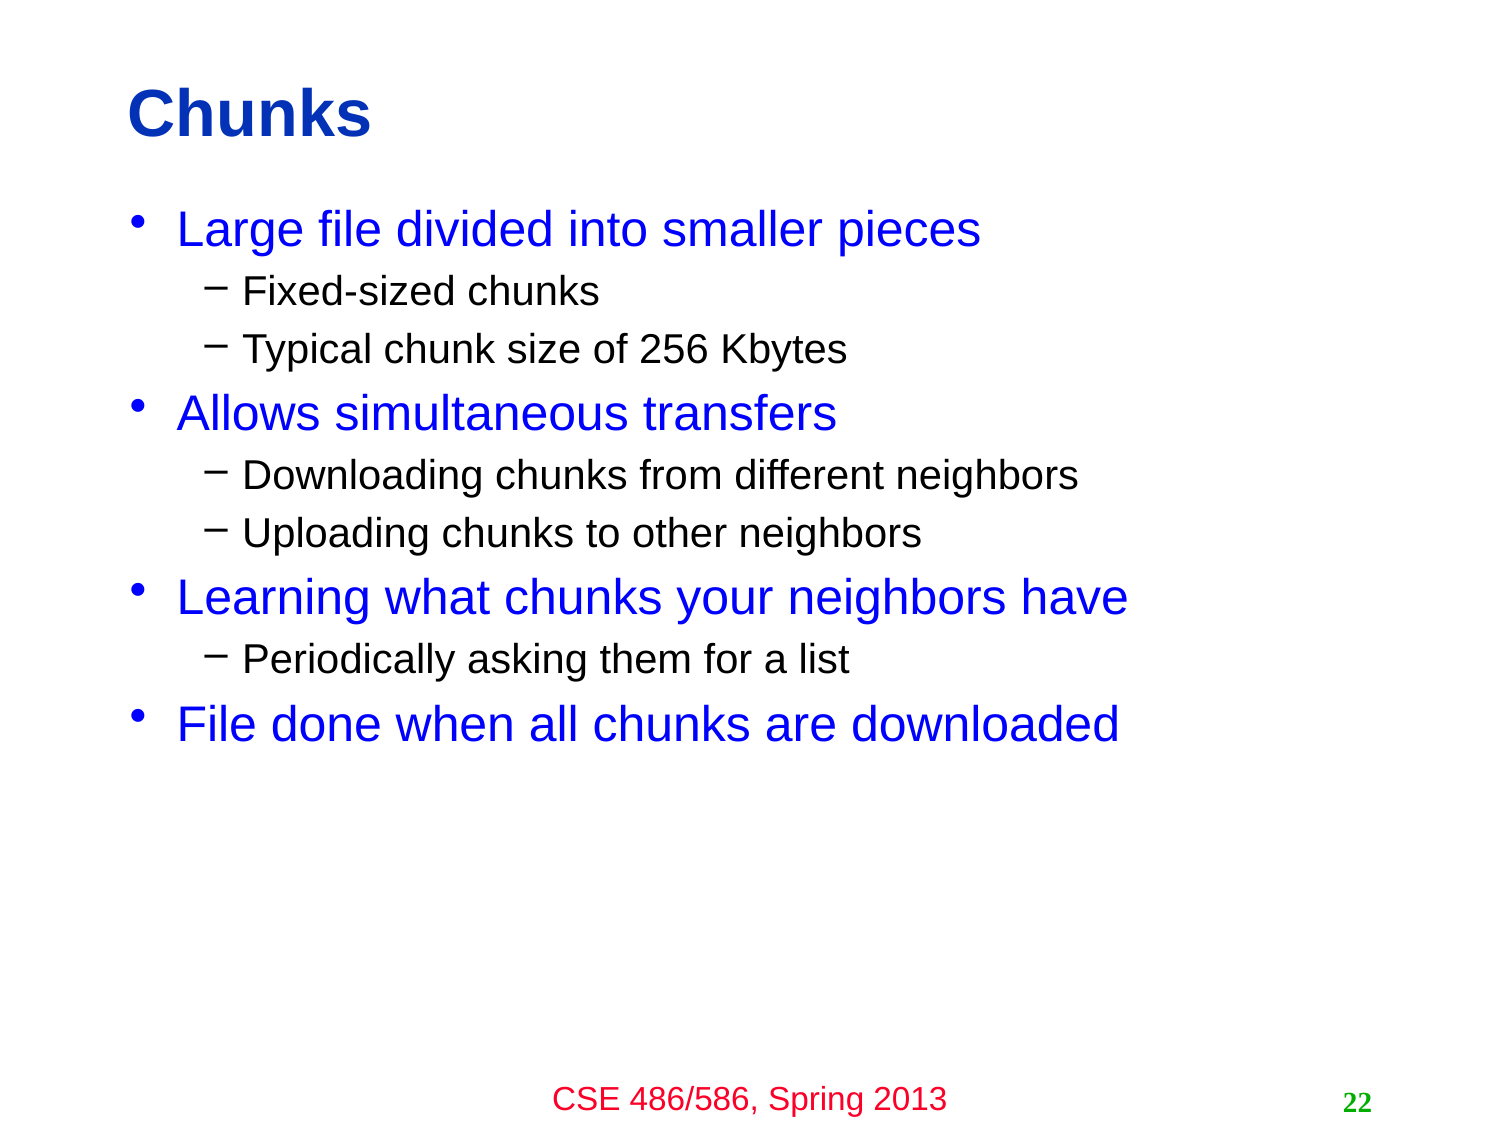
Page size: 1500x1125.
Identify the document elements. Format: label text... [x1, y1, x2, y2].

slide_number 22 [1074, 1076, 1388, 1125]
title Chunks [112, 53, 1310, 176]
list Large file divided into smaller pieces Fixed-sized chunks Typical chunk size of 256 Kbytes Allows simultaneous transfers Downloading chunks from different neighbors Uploading chunks to other neighbors Learning what chunks your neighbors have Periodically asking them for a list File done when all chunks are downloaded [114, 195, 1376, 1005]
